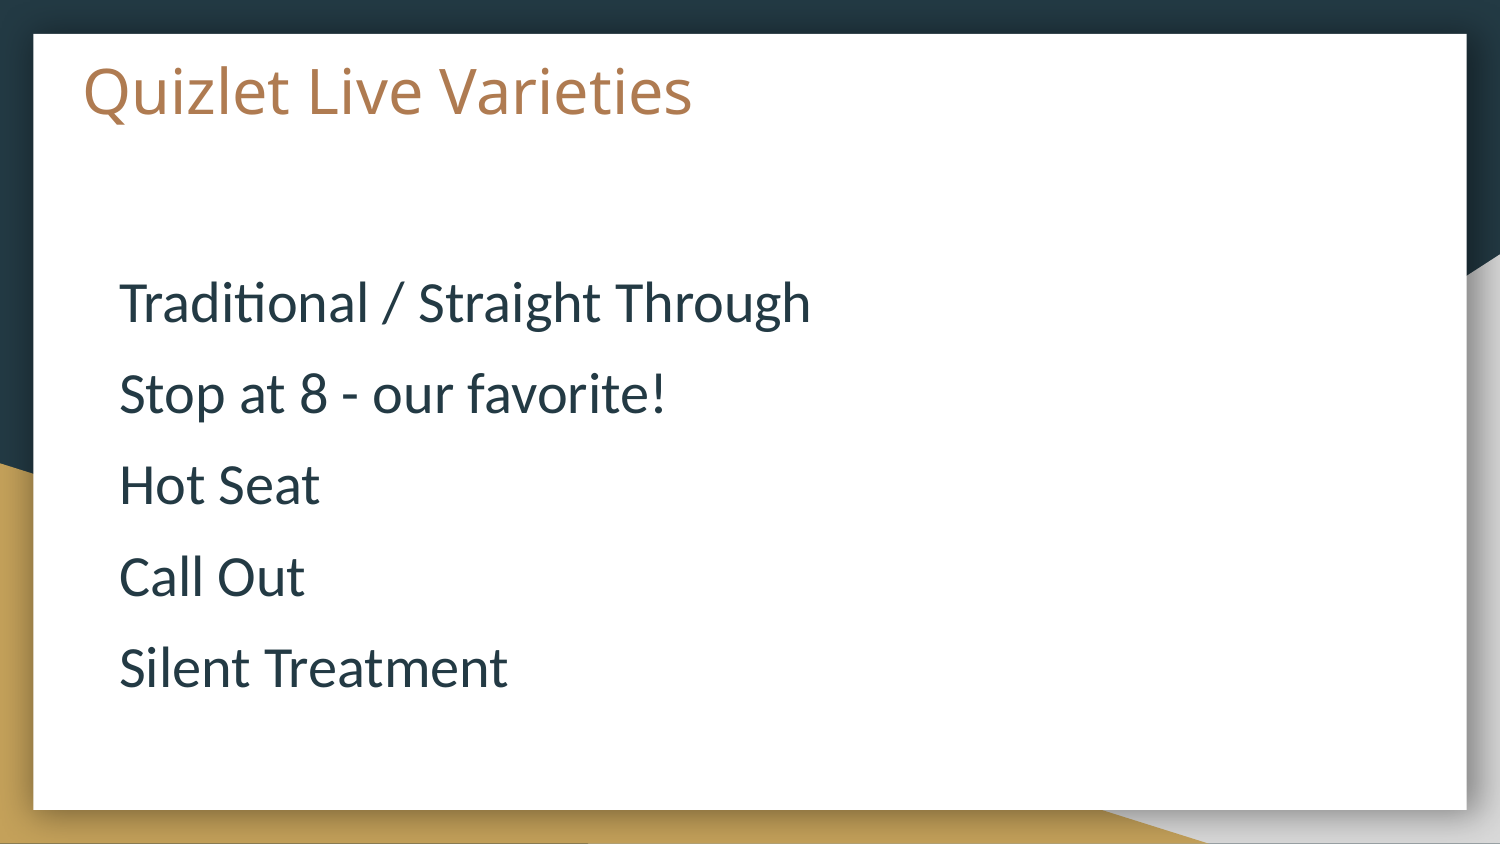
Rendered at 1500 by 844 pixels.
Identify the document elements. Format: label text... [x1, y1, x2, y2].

title Quizlet Live Varieties [67, 36, 1014, 131]
list Traditional / Straight Through Stop at 8 - our favorite! Hot Seat Call Out Silent Treatment [104, 254, 1366, 729]
